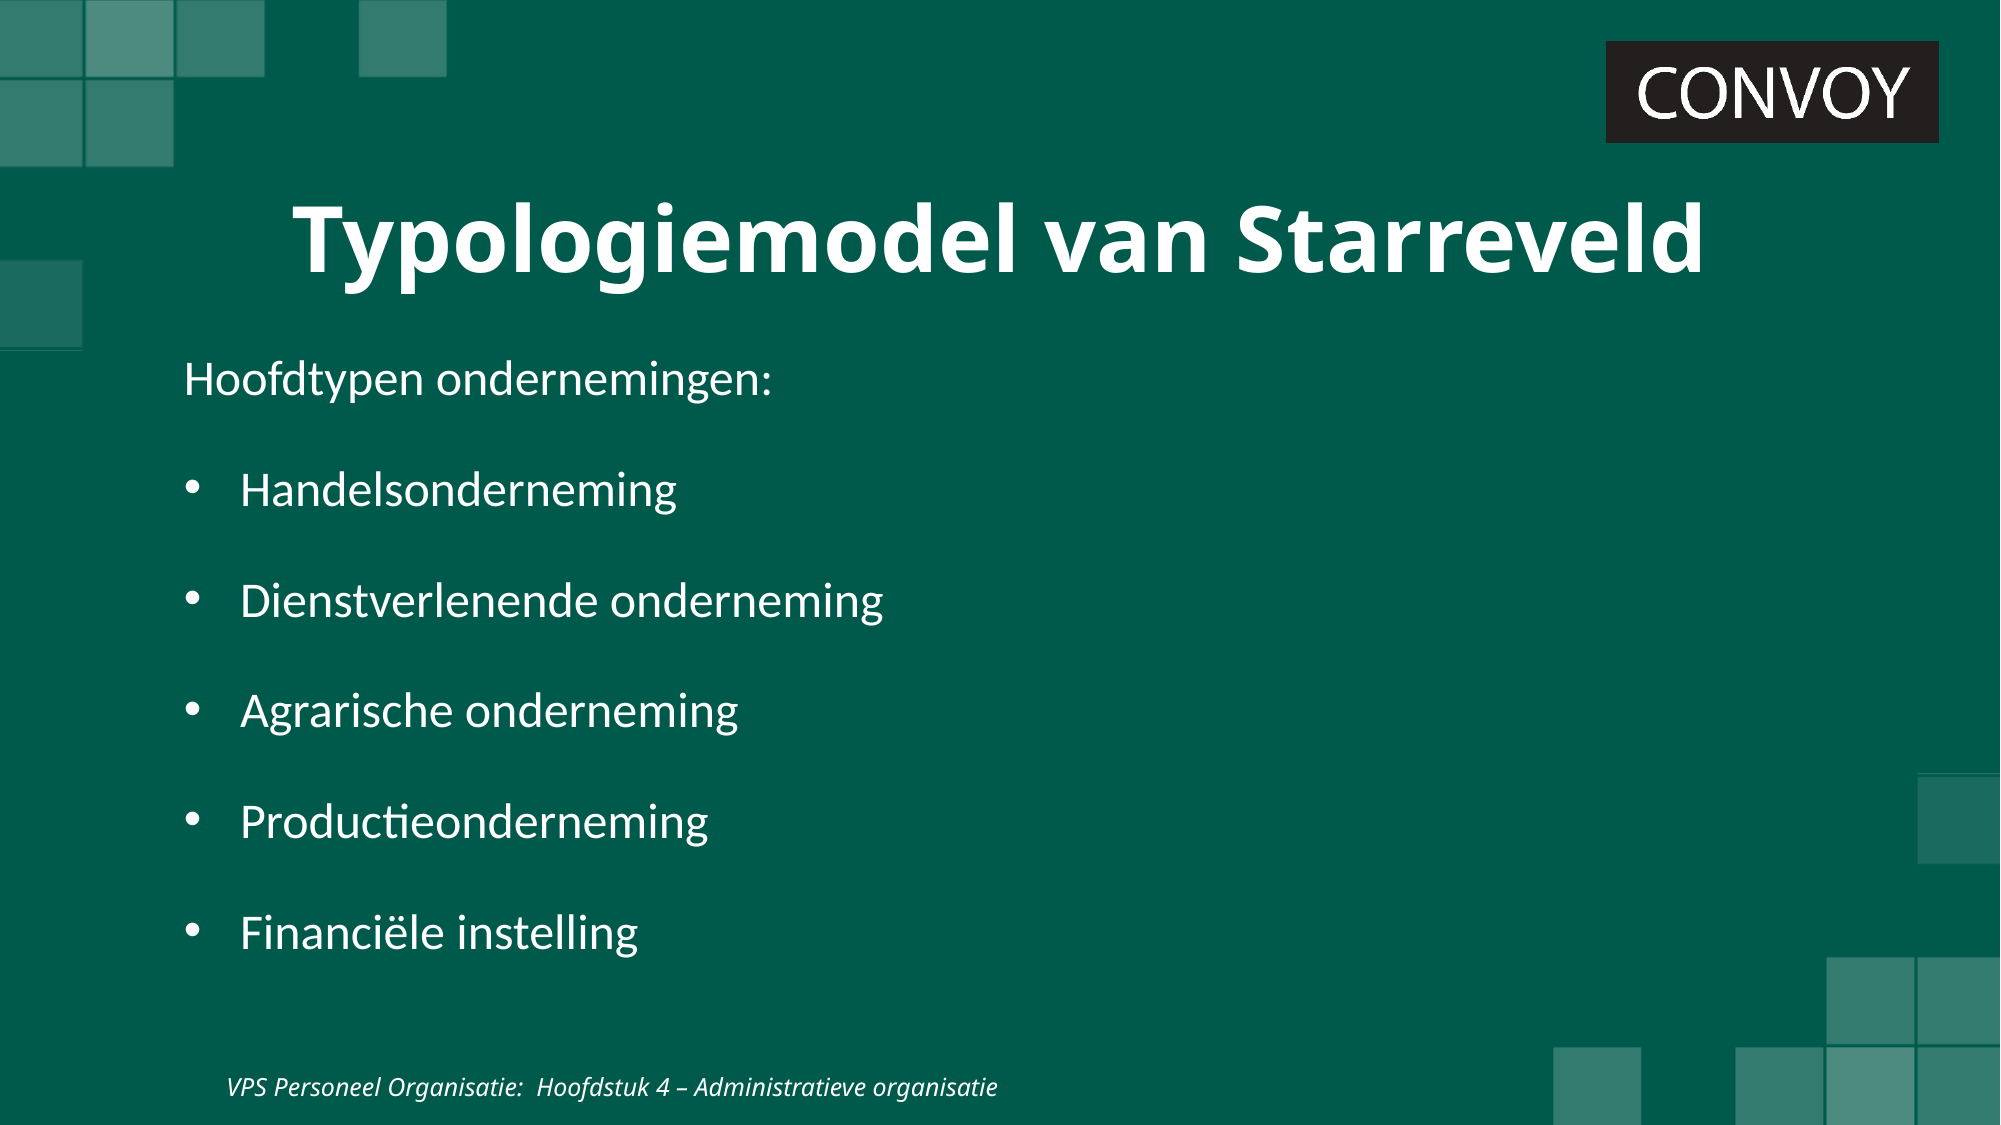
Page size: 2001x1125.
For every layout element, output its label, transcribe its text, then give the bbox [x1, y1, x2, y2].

title Typologiemodel van Starreveld [457, 134, 1863, 307]
list Hoofdtypen ondernemingen: Handelsonderneming Dienstverlenende onderneming Agrarische onderneming Productieonderneming Financiële instelling [168, 307, 1863, 990]
text_box VPS Personeel Organisatie: Hoofdstuk 4 – Administratieve organisatie [9, 1064, 1217, 1125]
picture [0, 0, 457, 351]
picture [1606, 41, 1939, 143]
picture [1543, 773, 2000, 1125]
